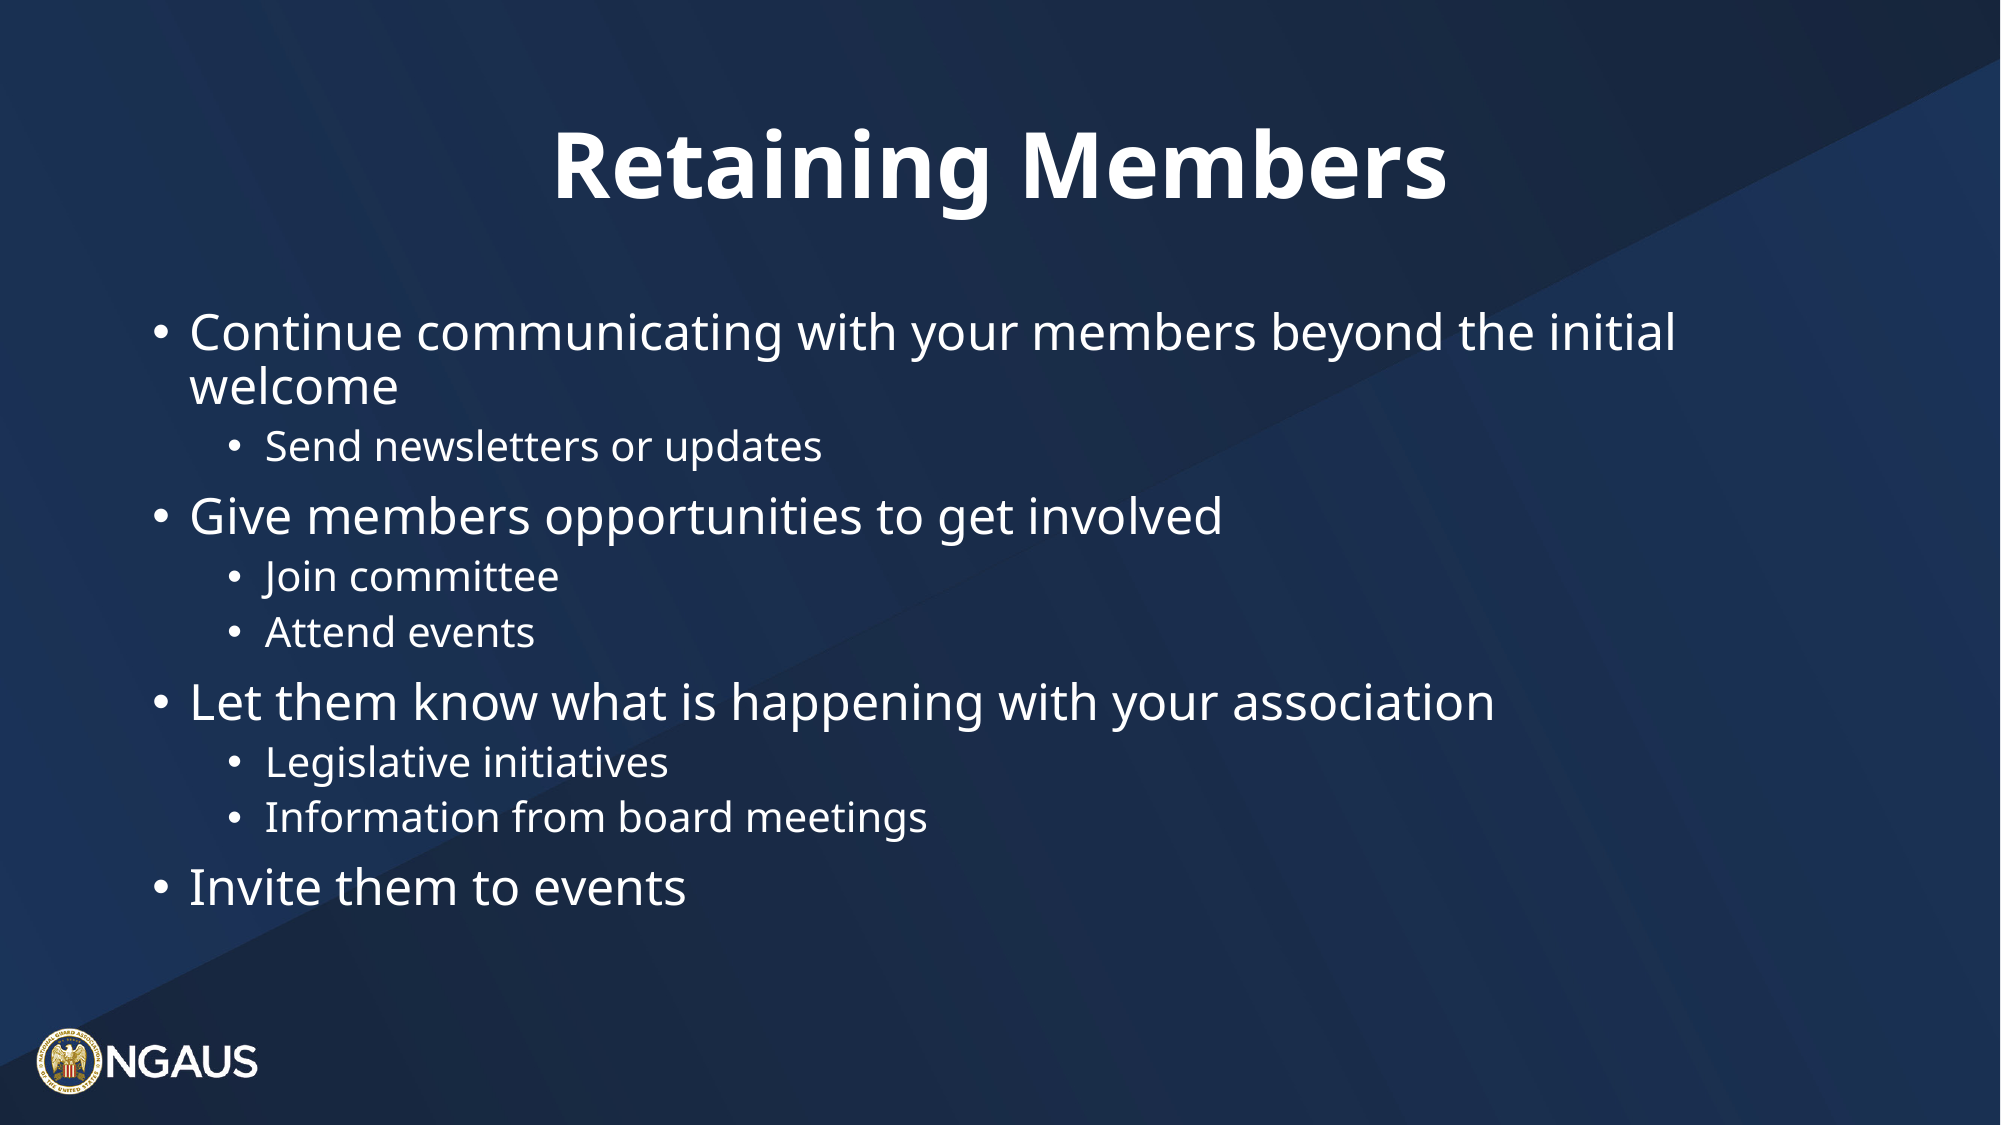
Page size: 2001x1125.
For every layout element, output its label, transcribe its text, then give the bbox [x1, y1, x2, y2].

list Continue communicating with your members beyond the initial welcome Send newsletters or updates Give members opportunities to get involved Join committee Attend events Let them know what is happening with your association Legislative initiatives Information from board meetings Invite them to events [137, 299, 1863, 1014]
title Retaining Members [137, 59, 1863, 278]
picture [0, 0, 2001, 1125]
